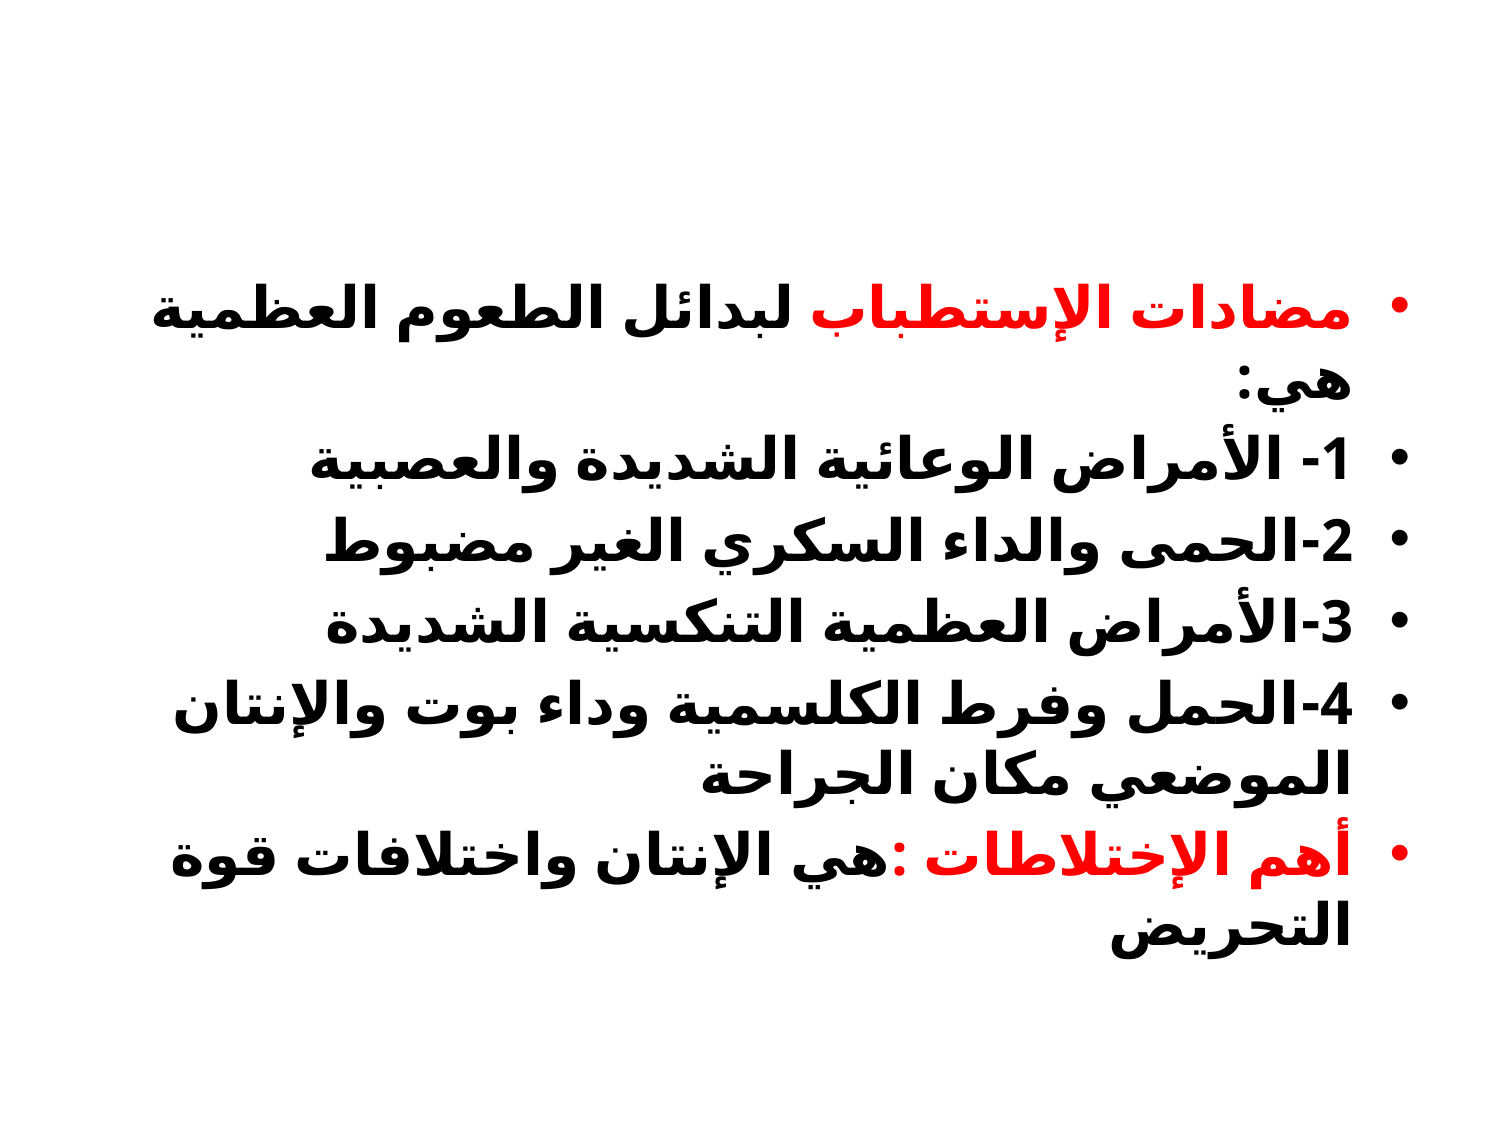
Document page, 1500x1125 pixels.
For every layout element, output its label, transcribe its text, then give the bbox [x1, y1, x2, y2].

list مضادات الإستطباب لبدائل الطعوم العظمية هي: 1- الأمراض الوعائية الشديدة والعصبية 2-الحمى والداء السكري الغير مضبوط 3-الأمراض العظمية التنكسية الشديدة 4-الحمل وفرط الكلسمية وداء بوت والإنتان الموضعي مكان الجراحة أهم الإختلاطات :هي الإنتان واختلافات قوة التحريض [75, 262, 1425, 1005]
